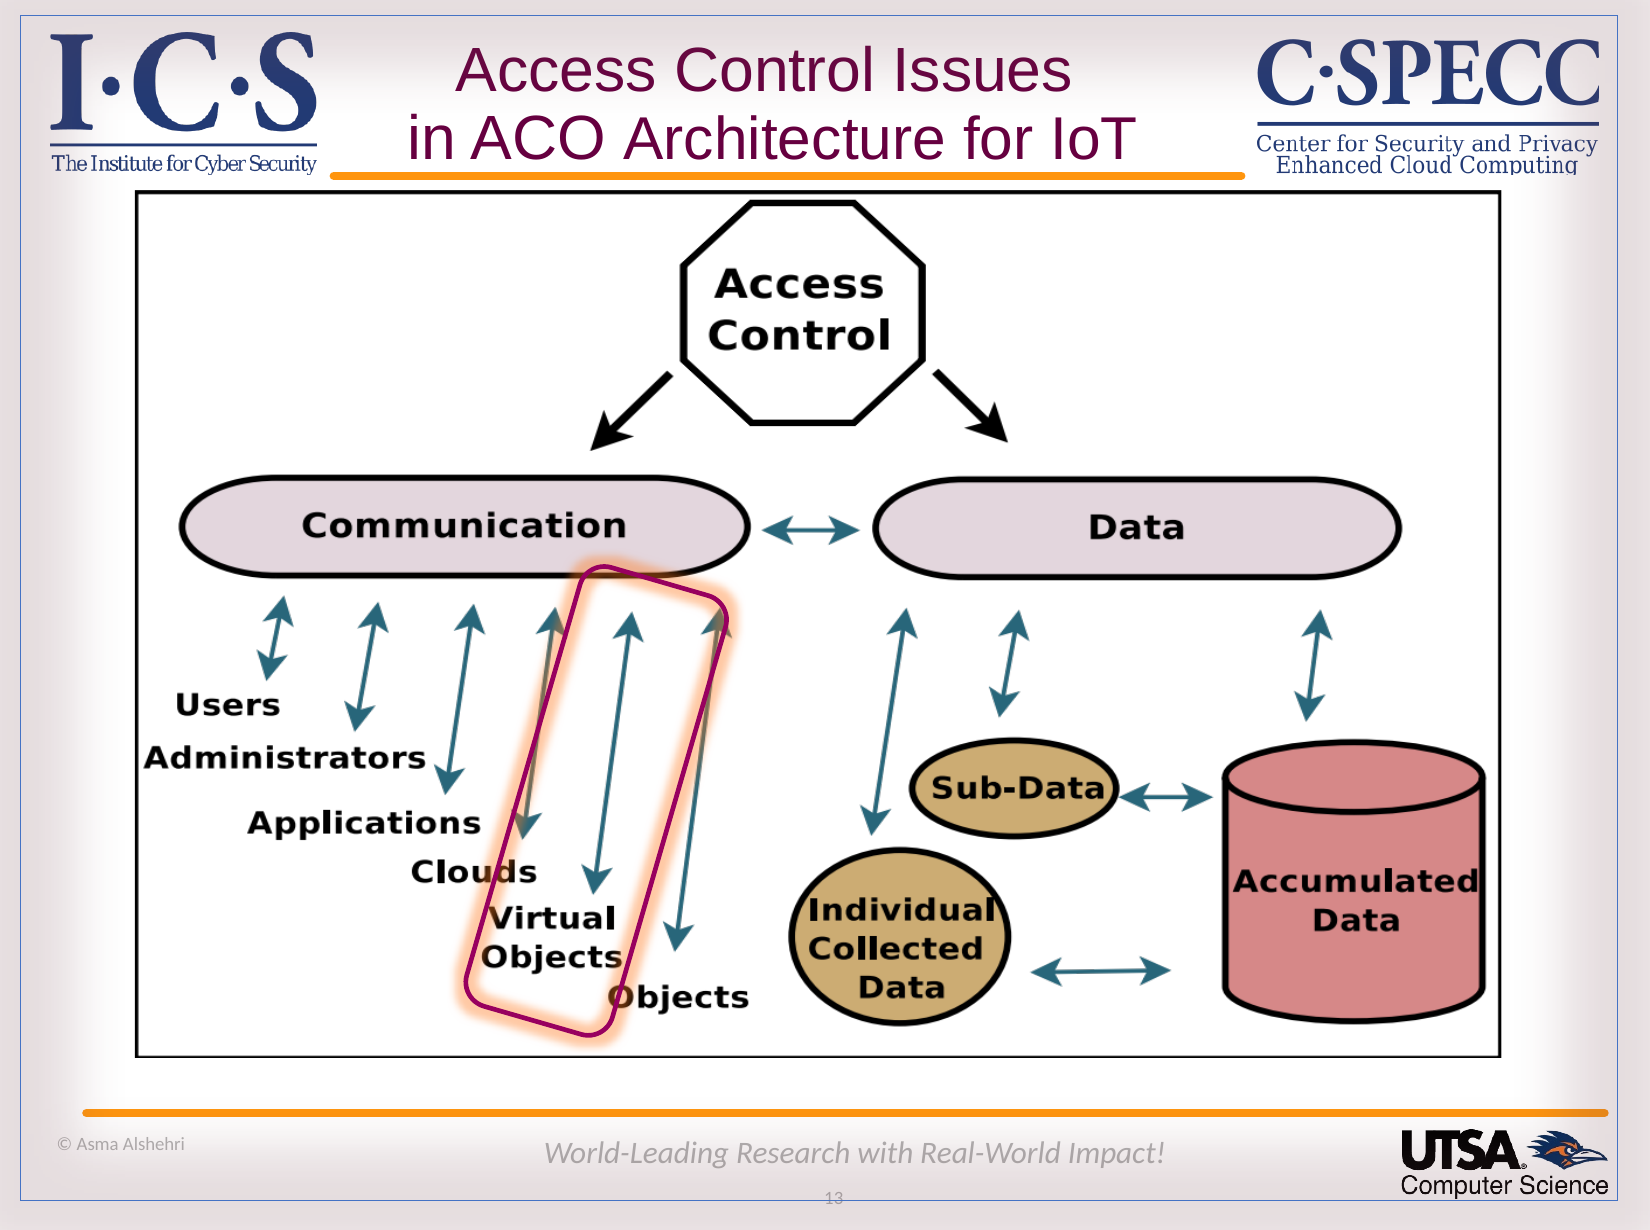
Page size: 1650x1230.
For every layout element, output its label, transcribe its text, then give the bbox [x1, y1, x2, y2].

picture [134, 189, 1502, 1058]
slide_number 13 [791, 1164, 859, 1230]
text_box [20, 15, 1618, 1201]
